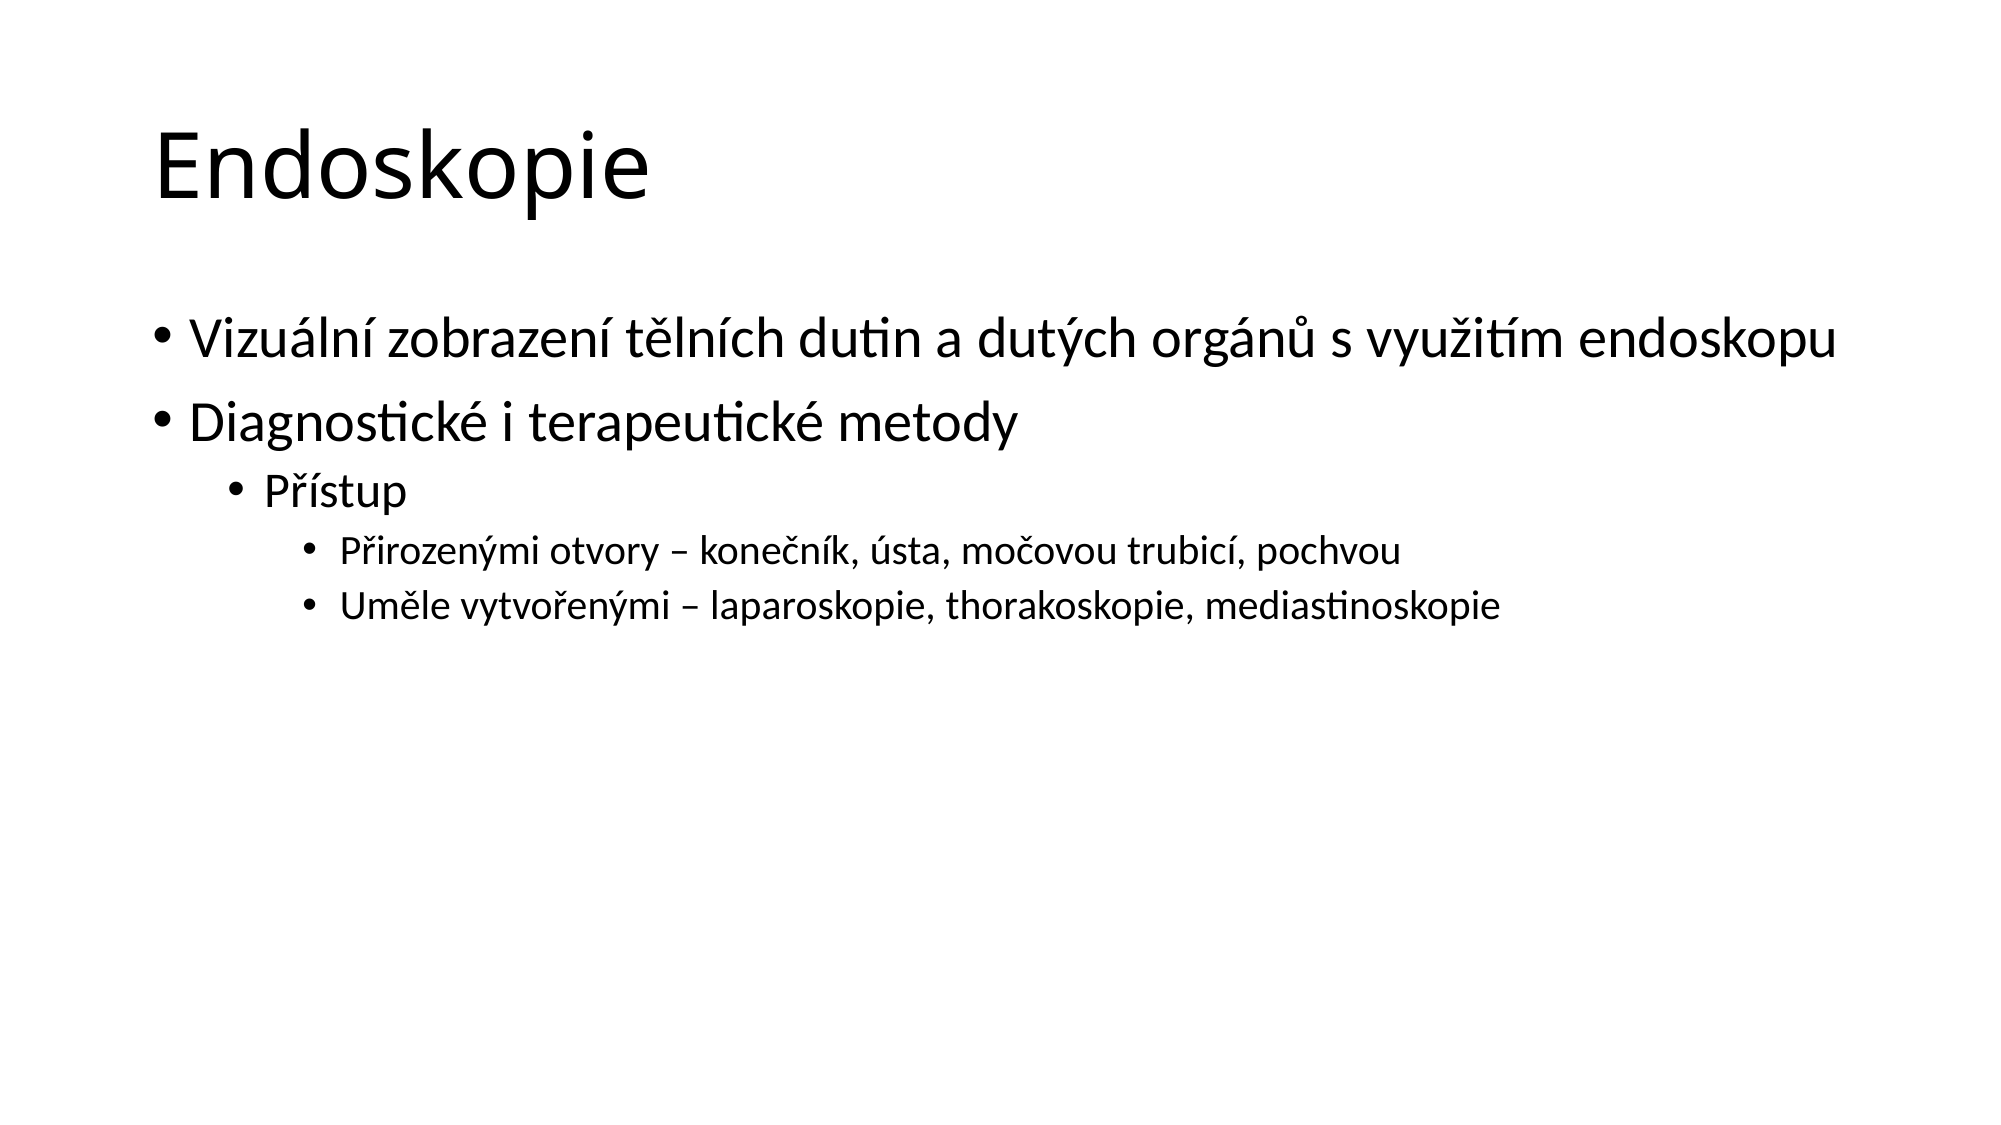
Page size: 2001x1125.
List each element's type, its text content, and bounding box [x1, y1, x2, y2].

title Endoskopie [137, 59, 1863, 278]
list Vizuální zobrazení tělních dutin a dutých orgánů s využitím endoskopu Diagnostické i terapeutické metody Přístup Přirozenými otvory – konečník, ústa, močovou trubicí, pochvou Uměle vytvořenými – laparoskopie, thorakoskopie, mediastinoskopie [137, 299, 1863, 1014]
